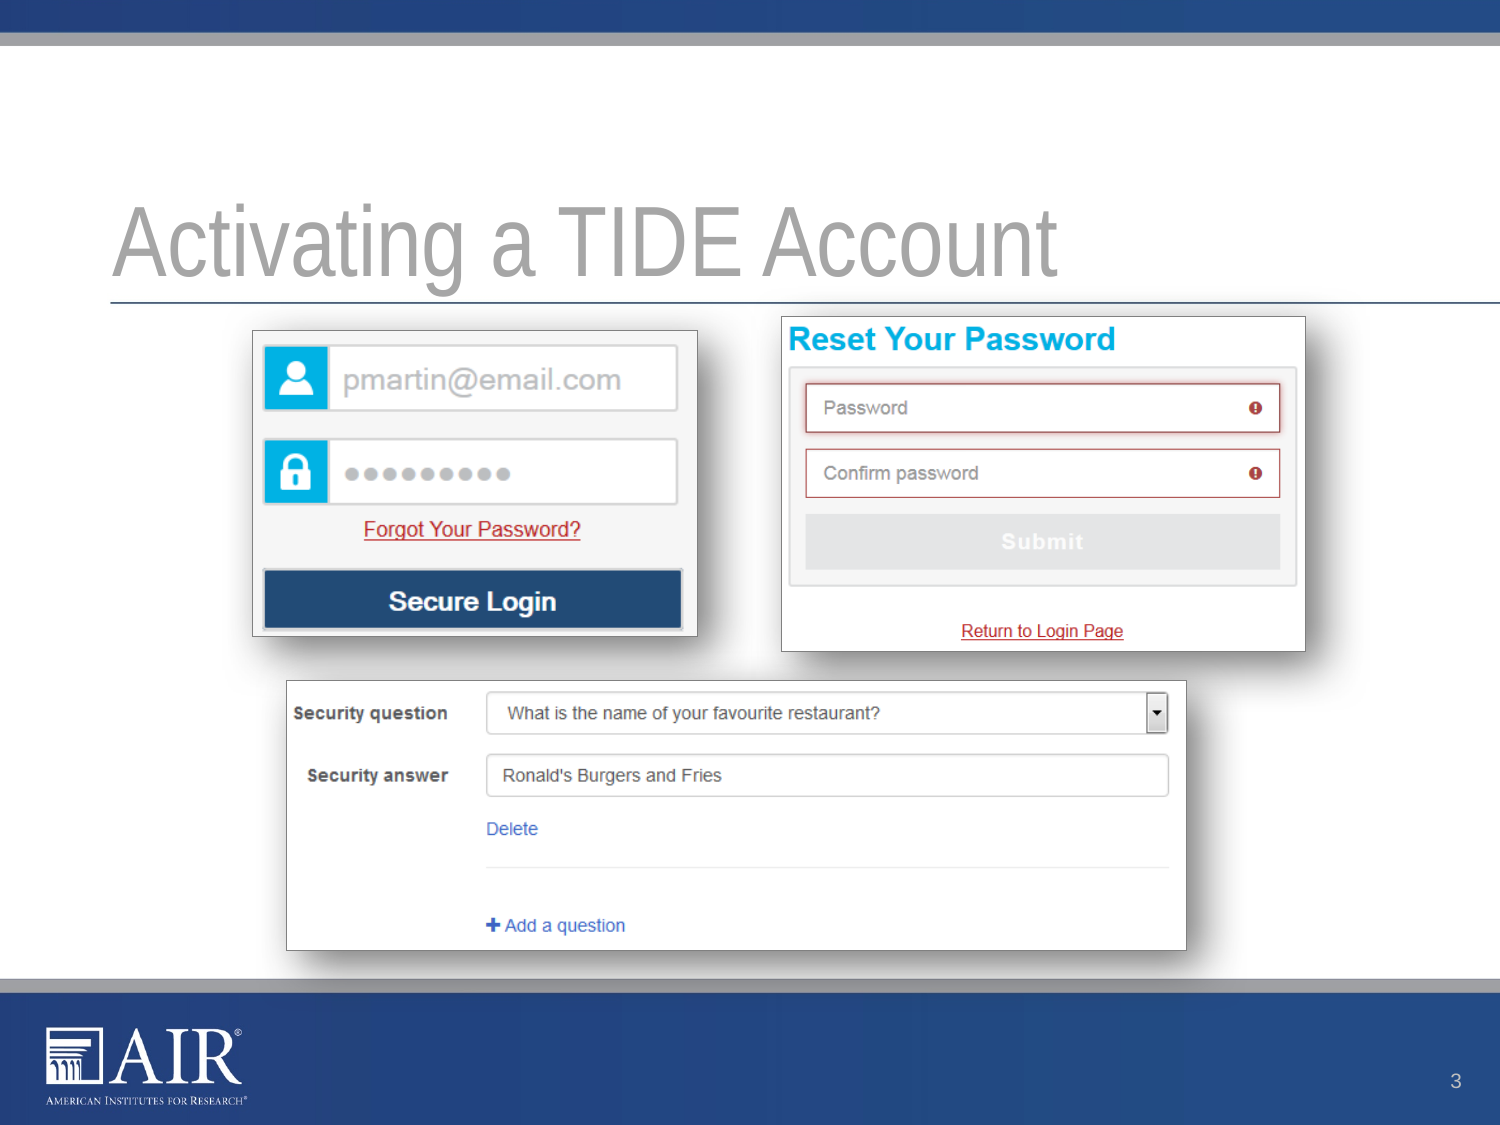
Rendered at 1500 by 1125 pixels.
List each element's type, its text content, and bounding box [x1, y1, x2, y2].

picture [0, 0, 1500, 1125]
slide_number 3 [1436, 1067, 1462, 1093]
title Activating a TIDE Account [112, 51, 1463, 297]
